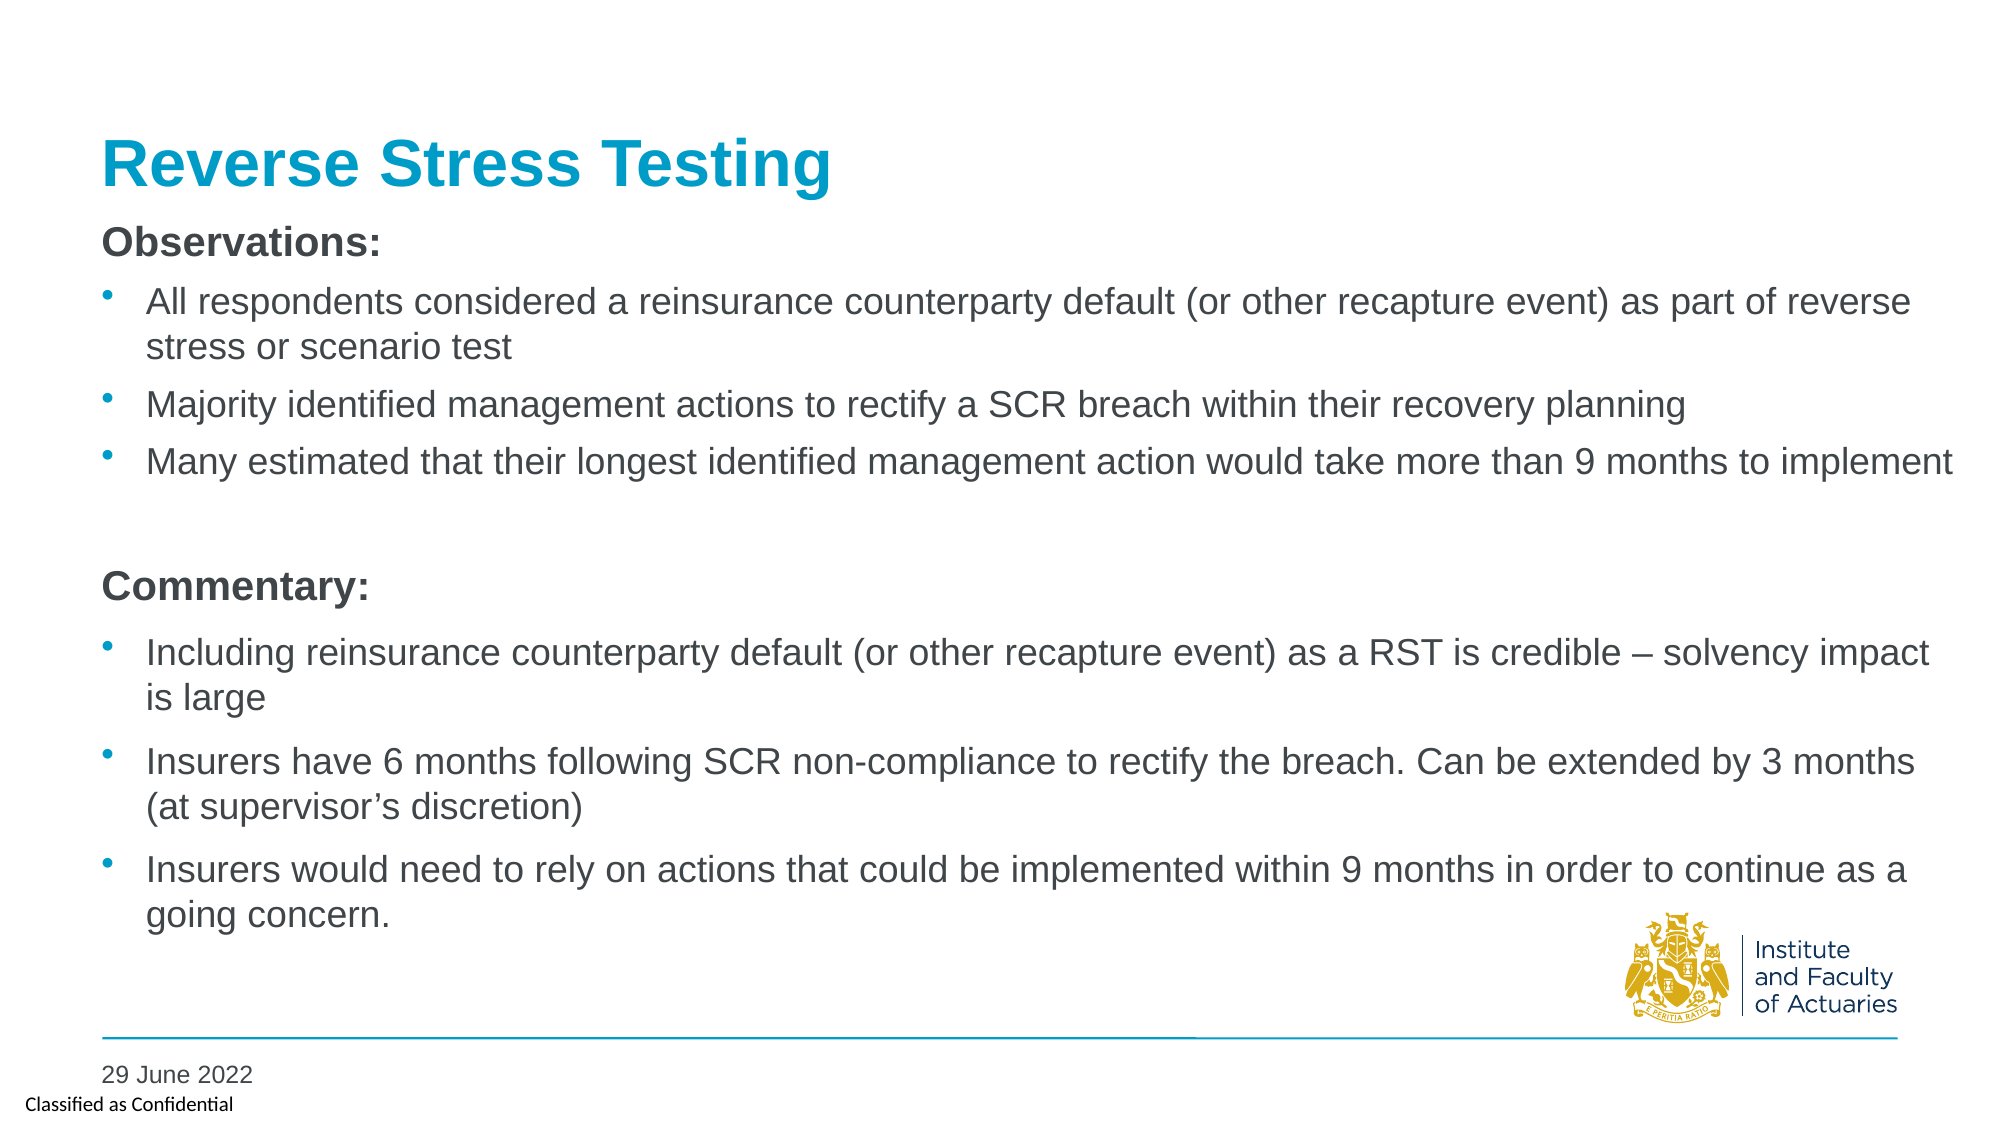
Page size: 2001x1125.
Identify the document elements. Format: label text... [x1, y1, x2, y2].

list Observations: All respondents considered a reinsurance counterparty default (or other recapture event) as part of reverse stress or scenario test Majority identified management actions to rectify a SCR breach within their recovery planning Many estimated that their longest identified management action would take more than 9 months to implement Commentary: Including reinsurance counterparty default (or other recapture event) as a RST is credible – solvency impact is large Insurers have 6 months following SCR non-compliance to rectify the breach. Can be extended by 3 months (at supervisor’s discretion) Insurers would need to rely on actions that could be implemented within 9 months in order to continue as a going concern. [86, 203, 1981, 1000]
title Reverse Stress Testing [86, 66, 1900, 203]
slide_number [86, 1051, 528, 1106]
